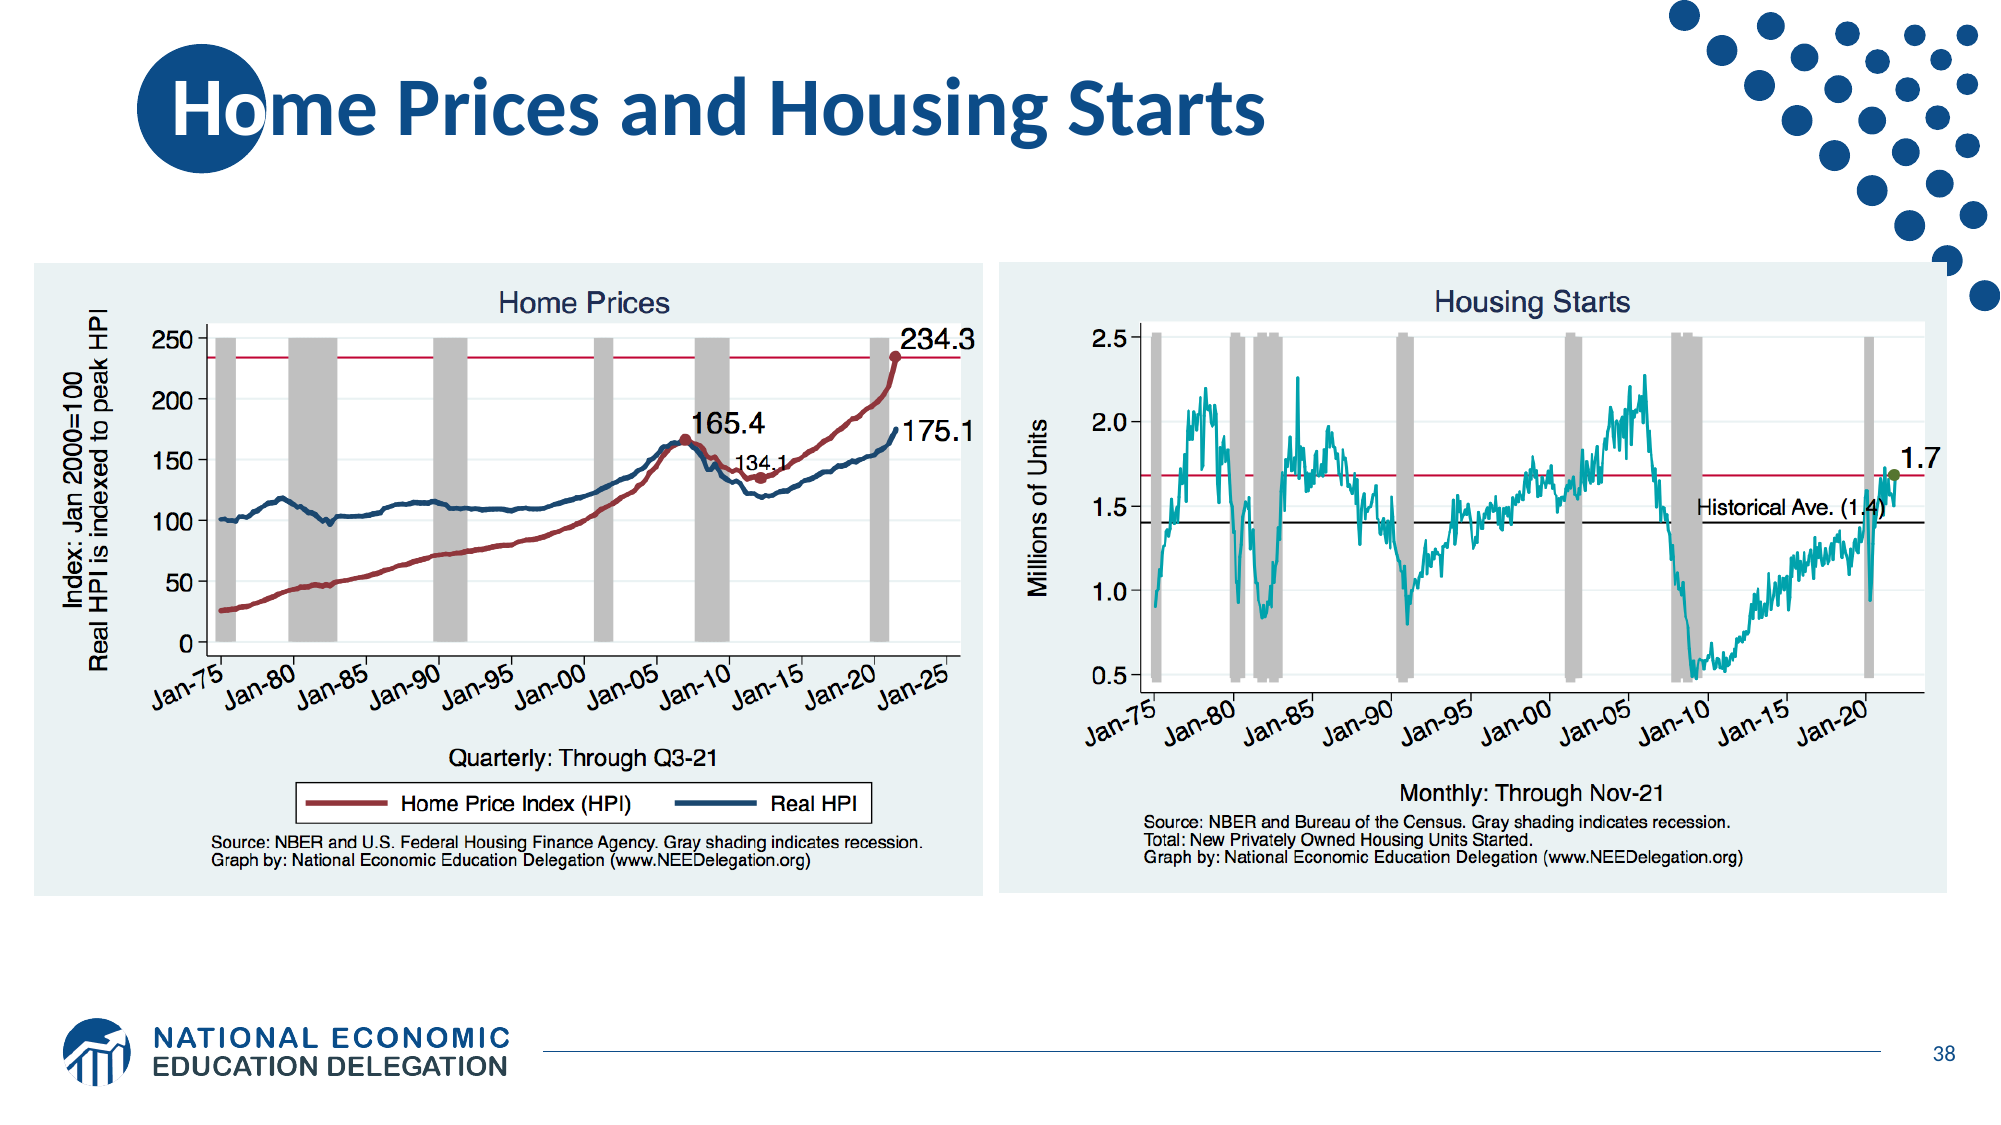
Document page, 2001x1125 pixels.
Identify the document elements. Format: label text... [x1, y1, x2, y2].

picture [999, 262, 1947, 893]
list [34, 263, 983, 896]
picture [55, 1013, 520, 1091]
slide_number 38 [1521, 1022, 1972, 1082]
title Home Prices and Housing Starts [137, 0, 1863, 218]
